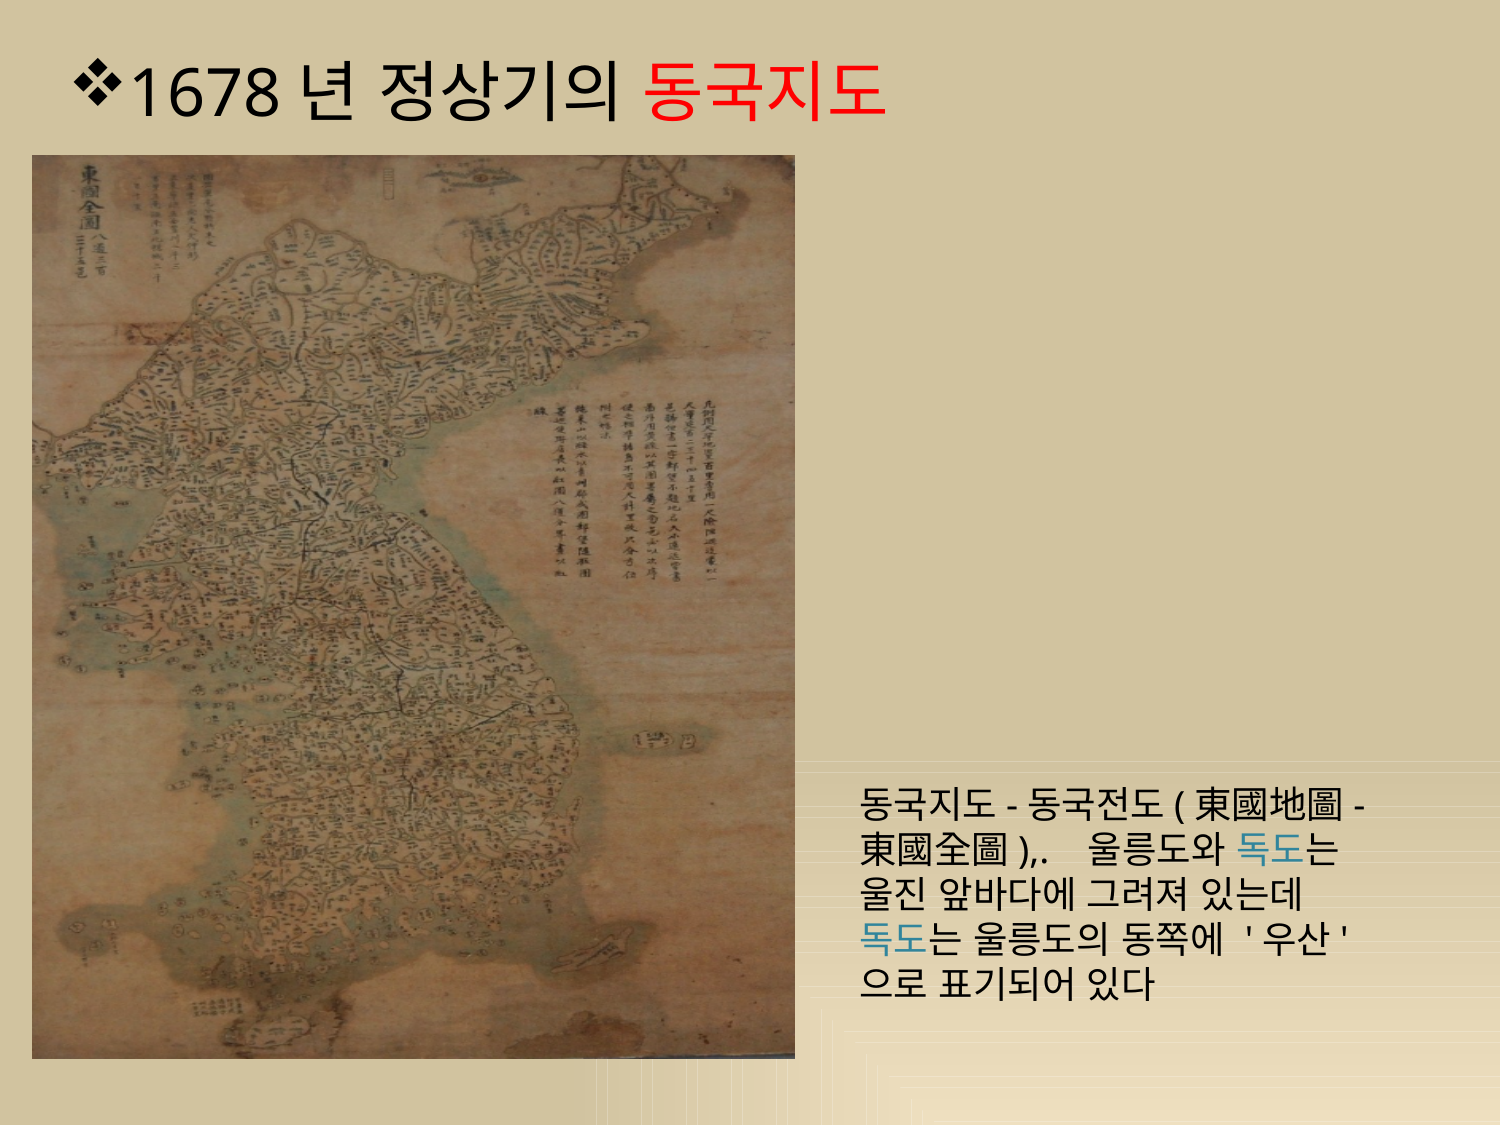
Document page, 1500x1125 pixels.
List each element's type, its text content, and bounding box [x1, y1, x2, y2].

text_box 동국지도-동국전도(東國地圖-東國全圖),. 울릉도와 독도는 울진 앞바다에 그려져 있는데 독도는 울릉도의 동쪽에 '우산'으로 표기되어 있다 [844, 773, 1424, 1014]
list 1678년 정상기의 동국지도 [53, 42, 1404, 166]
picture [32, 154, 795, 1059]
